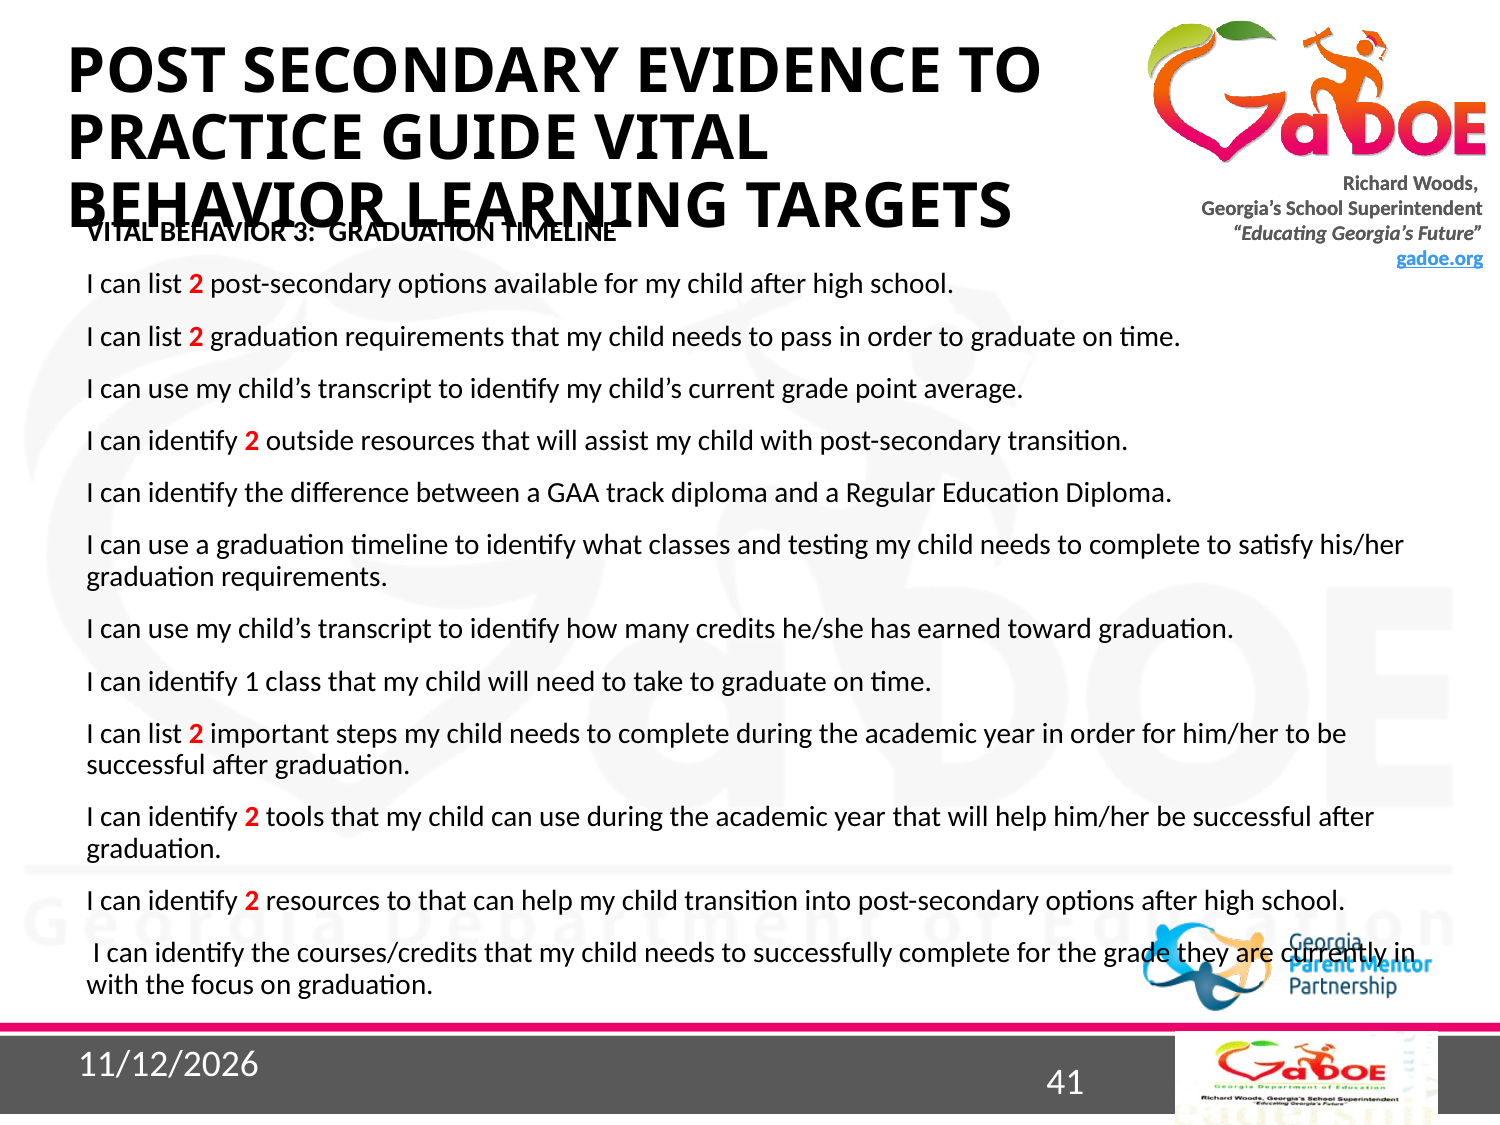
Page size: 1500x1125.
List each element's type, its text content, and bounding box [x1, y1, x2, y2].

picture [19, 235, 1473, 1019]
picture [1443, 235, 1473, 267]
text_box 41 [1031, 1049, 1163, 1110]
list VITAL BEHAVIOR 3: GRADUATION TIMELINE I can list 2 post-secondary options available for my child after high school. I can list 2 graduation requirements that my child needs to pass in order to graduate on time. I can use my child’s transcript to identify my child’s current grade point average. I can identify 2 outside resources that will assist my child with post-secondary transition. I can identify the difference between a GAA track diploma and a Regular Education Diploma. I can use a graduation timeline to identify what classes and testing my child needs to complete to satisfy his/her graduation requirements. I can use my child’s transcript to identify how many credits he/she has earned toward graduation. I can identify 1 class that my child will need to take to graduate on time. I can list 2 important steps my child needs to complete during the academic year in order for him/her to be successful after graduation. I can identify 2 tools that my child can use during the academic year that will help him/her be successful after graduation. I can identify 2 resources to that can help my child transition into post-secondary options after high school. I can identify the courses/credits that my child needs to successfully complete for the grade they are currently in with the focus on graduation. [71, 208, 1443, 967]
picture [1135, 8, 1499, 164]
text_box 1/11/2018 [63, 1031, 274, 1091]
text_box POST SECONDARY EVIDENCE TO PRACTICE GUIDE VITAL BEHAVIOR LEARNING TARGETS [51, 30, 1088, 249]
picture [1174, 1031, 1438, 1125]
